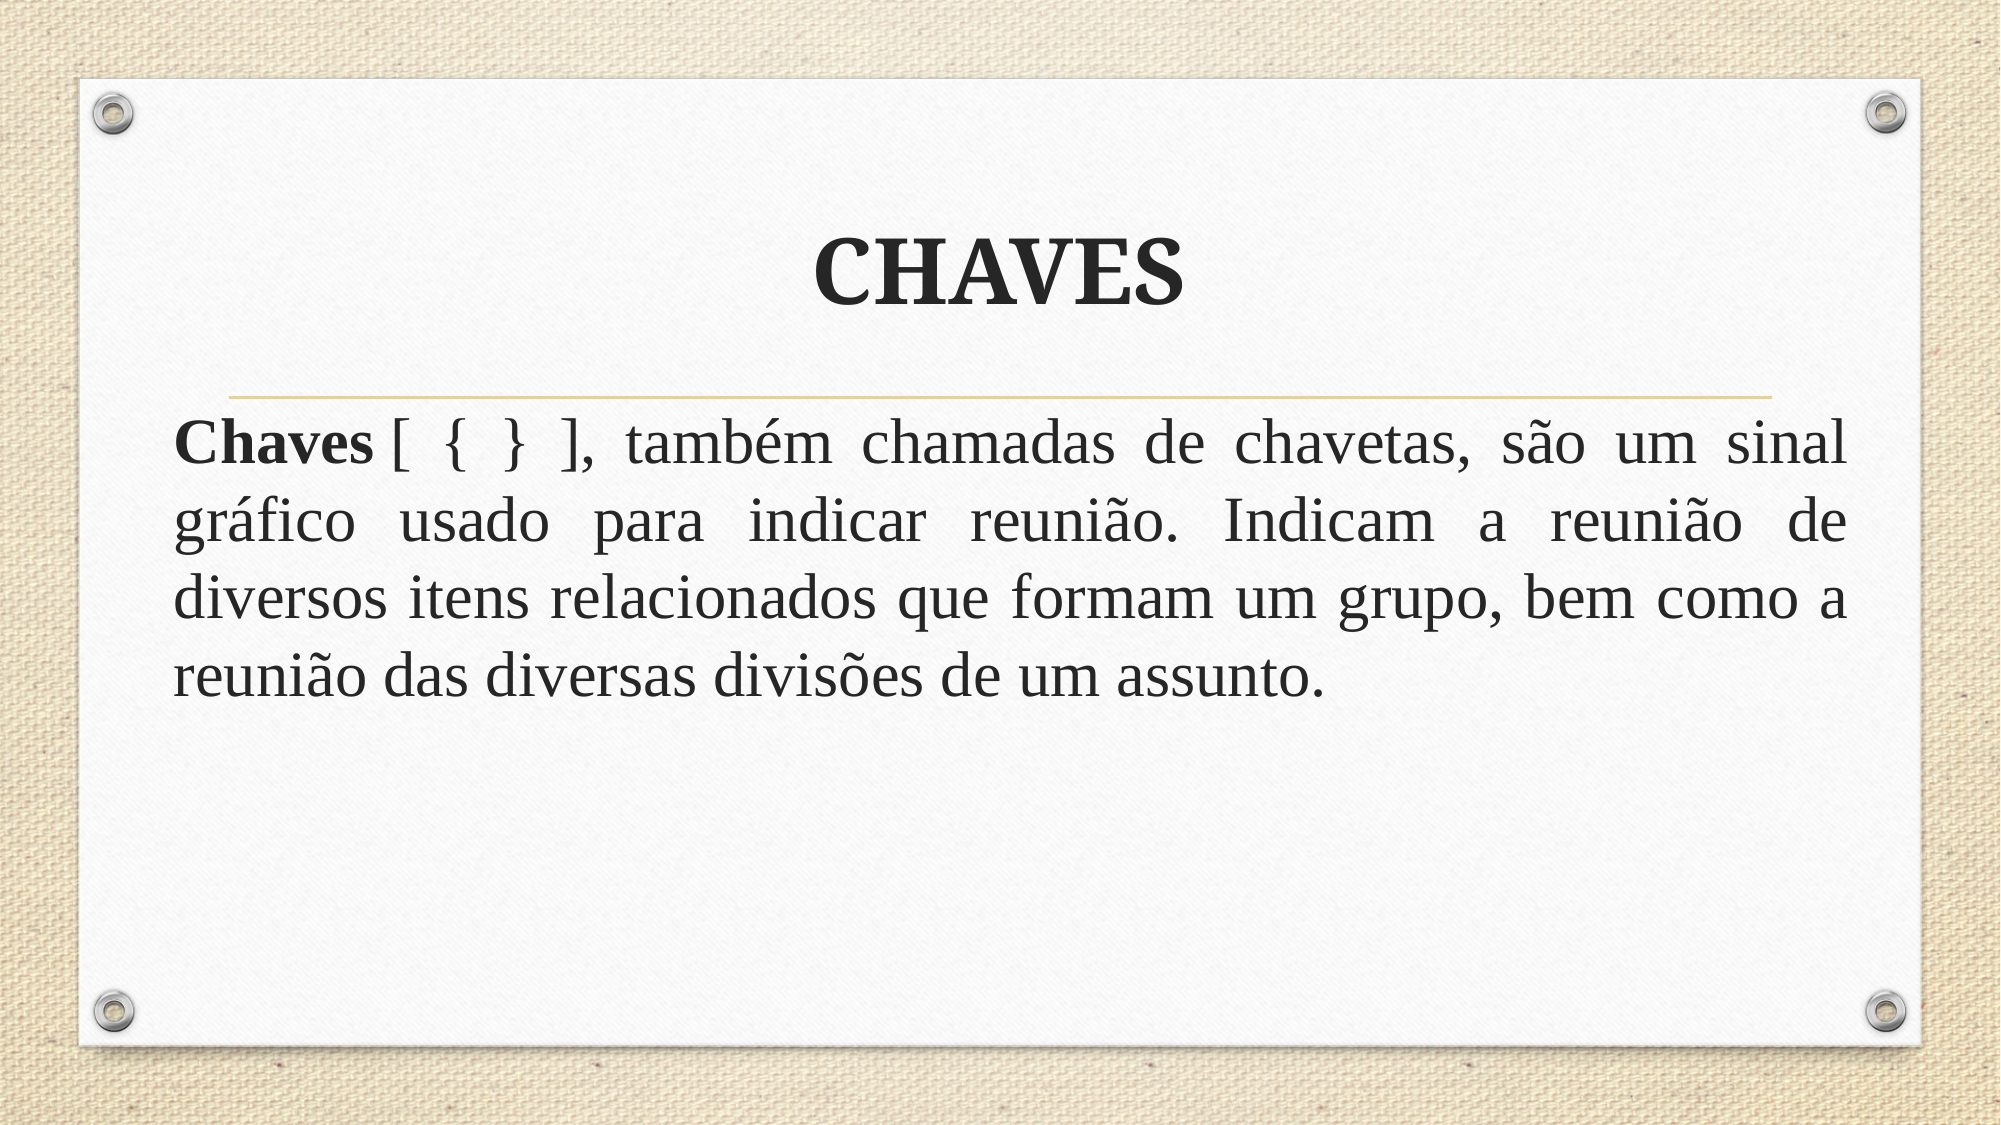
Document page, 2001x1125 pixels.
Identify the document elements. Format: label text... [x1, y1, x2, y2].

list Chaves [ { } ], também chamadas de chavetas, são um sinal gráfico usado para indicar reunião. Indicam a reunião de diversos itens relacionados que formam um grupo, bem como a reunião das diversas divisões de um assunto. [158, 391, 1865, 945]
title CHAVES [212, 161, 1788, 375]
picture [0, 0, 2001, 1125]
